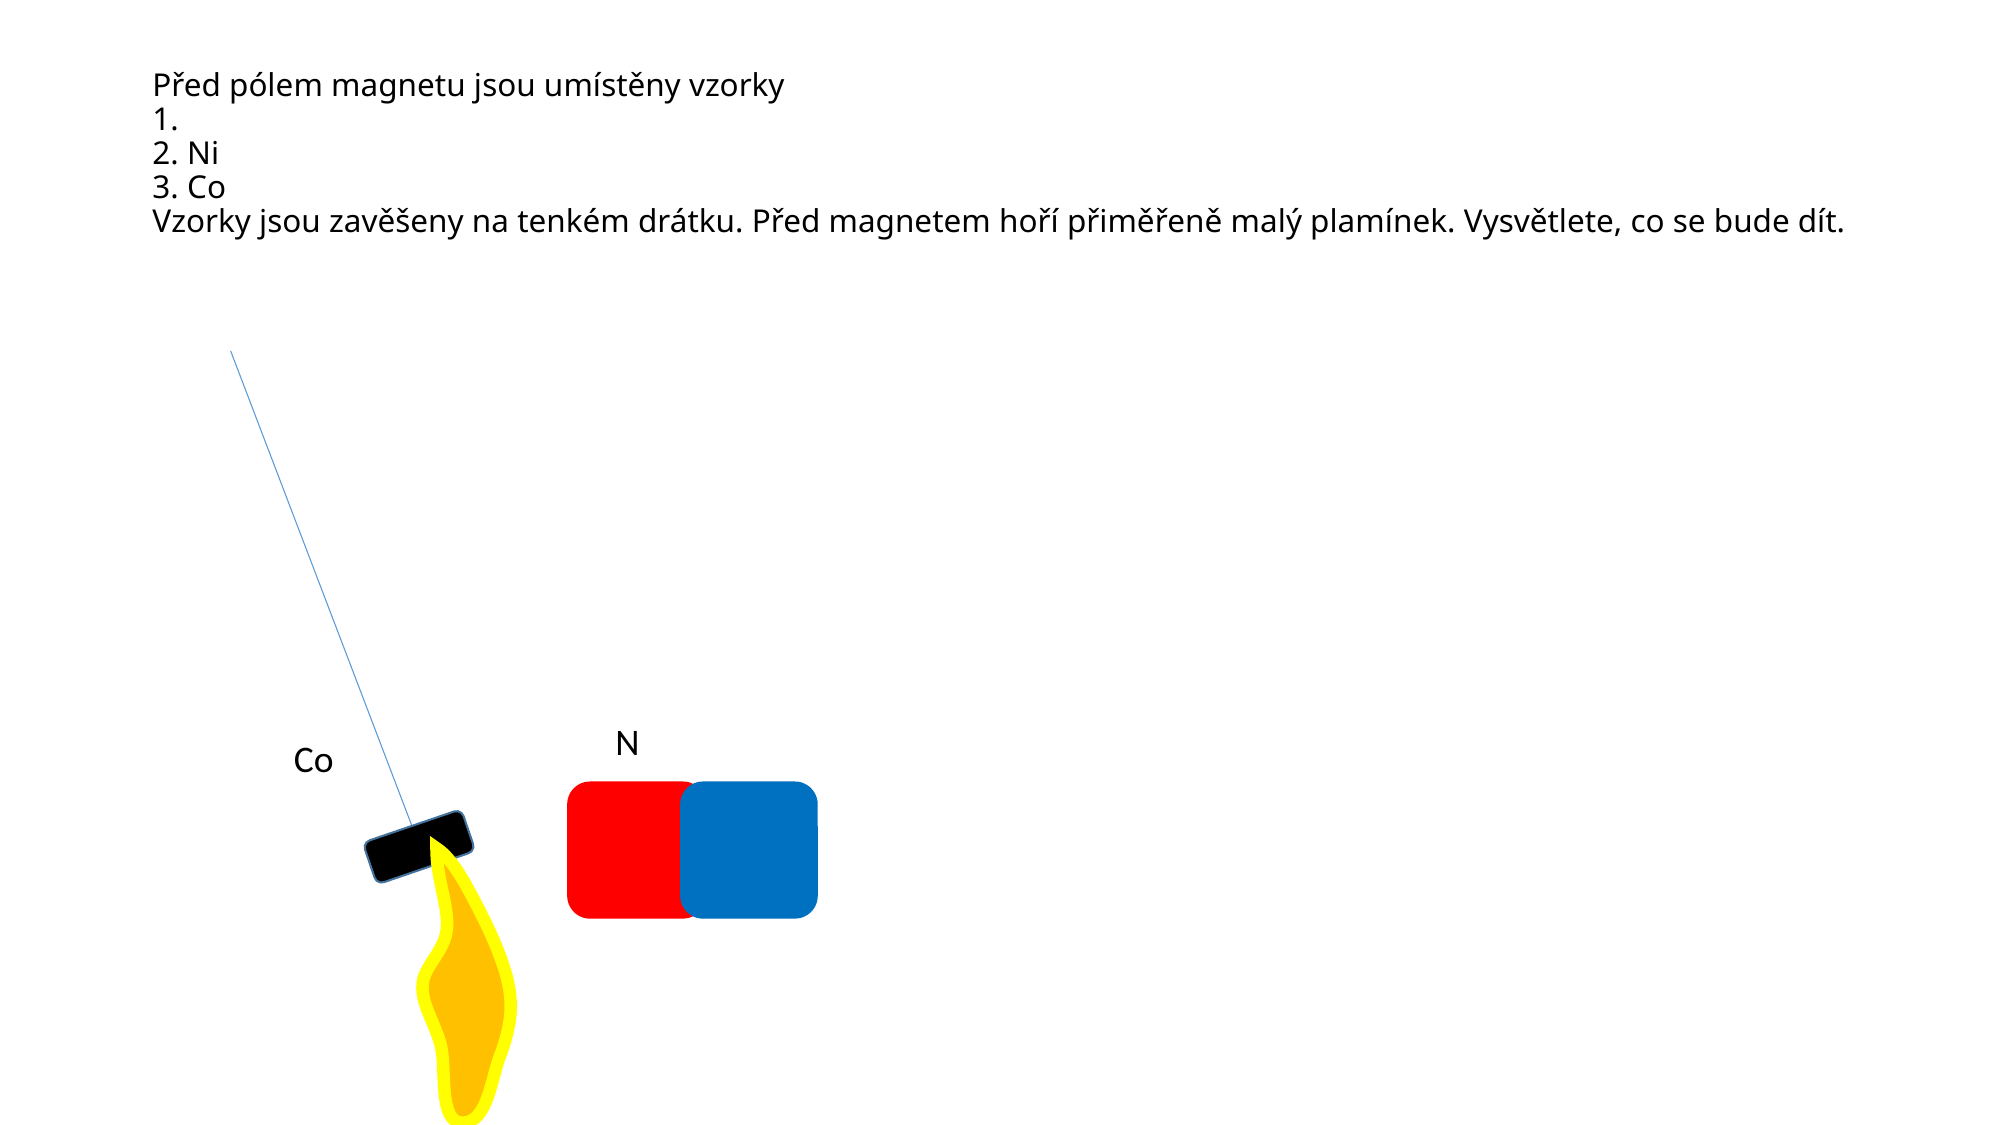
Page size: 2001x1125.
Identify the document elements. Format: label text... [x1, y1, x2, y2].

title Před pólem magnetu jsou umístěny vzorky 1. 2. Ni 3. Co Vzorky jsou zavěšeny na tenkém drátku. Před magnetem hoří přiměřeně malý plamínek. Vysvětlete, co se bude dít. [137, 59, 1863, 250]
text_box [679, 780, 819, 920]
text_box [363, 810, 475, 884]
text_box [421, 846, 512, 1124]
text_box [230, 350, 412, 826]
text_box [566, 780, 692, 920]
text_box N [600, 710, 655, 770]
